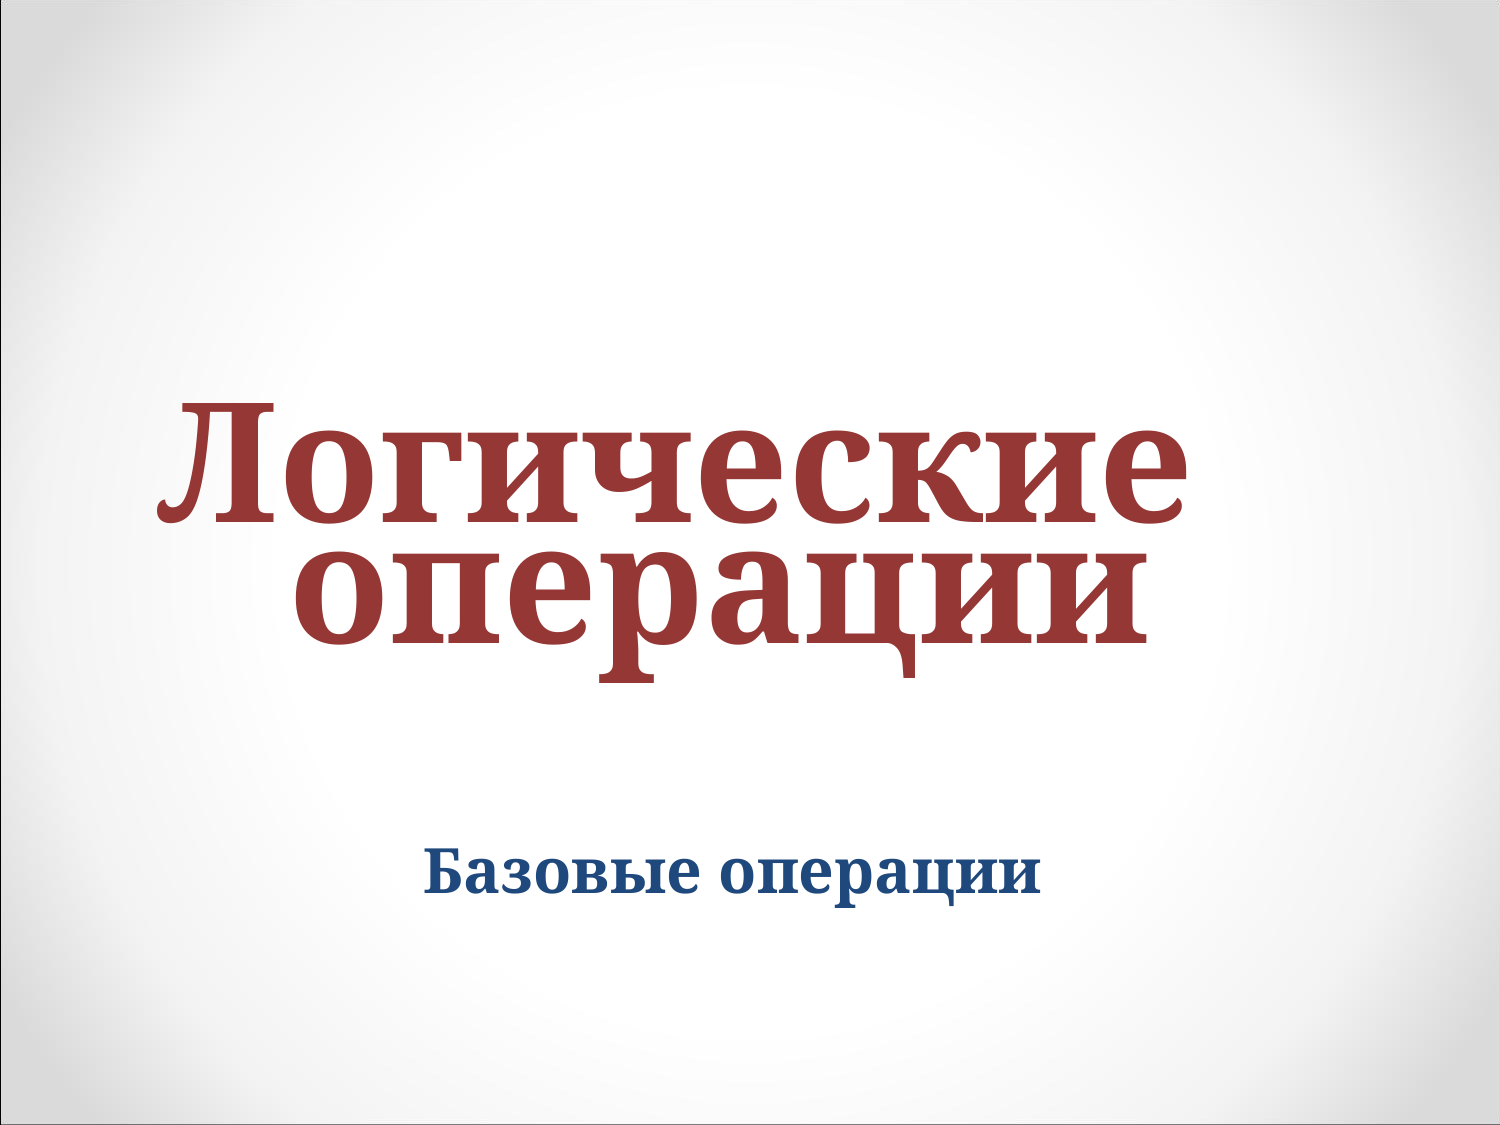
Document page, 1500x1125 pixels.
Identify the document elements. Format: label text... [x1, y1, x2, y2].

picture [0, 0, 1500, 1125]
text_box Базовые операции [383, 751, 1098, 914]
title Логические операции [21, 281, 1461, 685]
